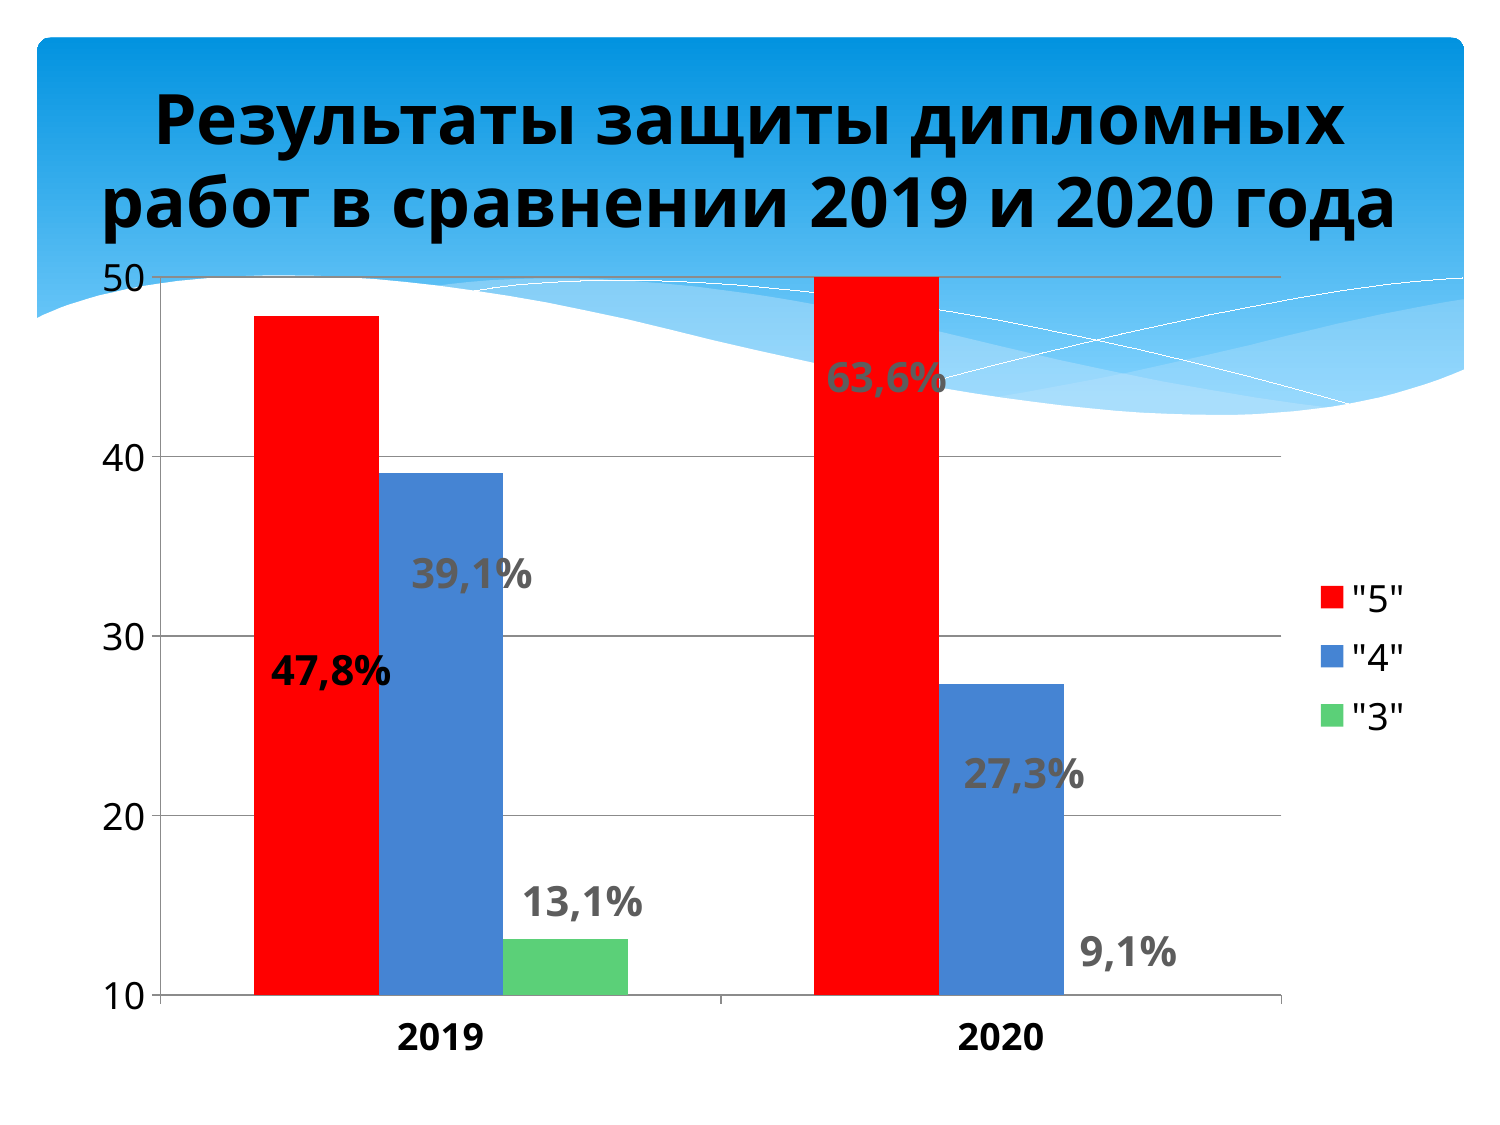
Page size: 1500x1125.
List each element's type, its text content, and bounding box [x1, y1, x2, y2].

title Результаты защиты дипломных работ в сравнении 2019 и 2020 года [75, 55, 1425, 232]
chart [74, 234, 1430, 1079]
